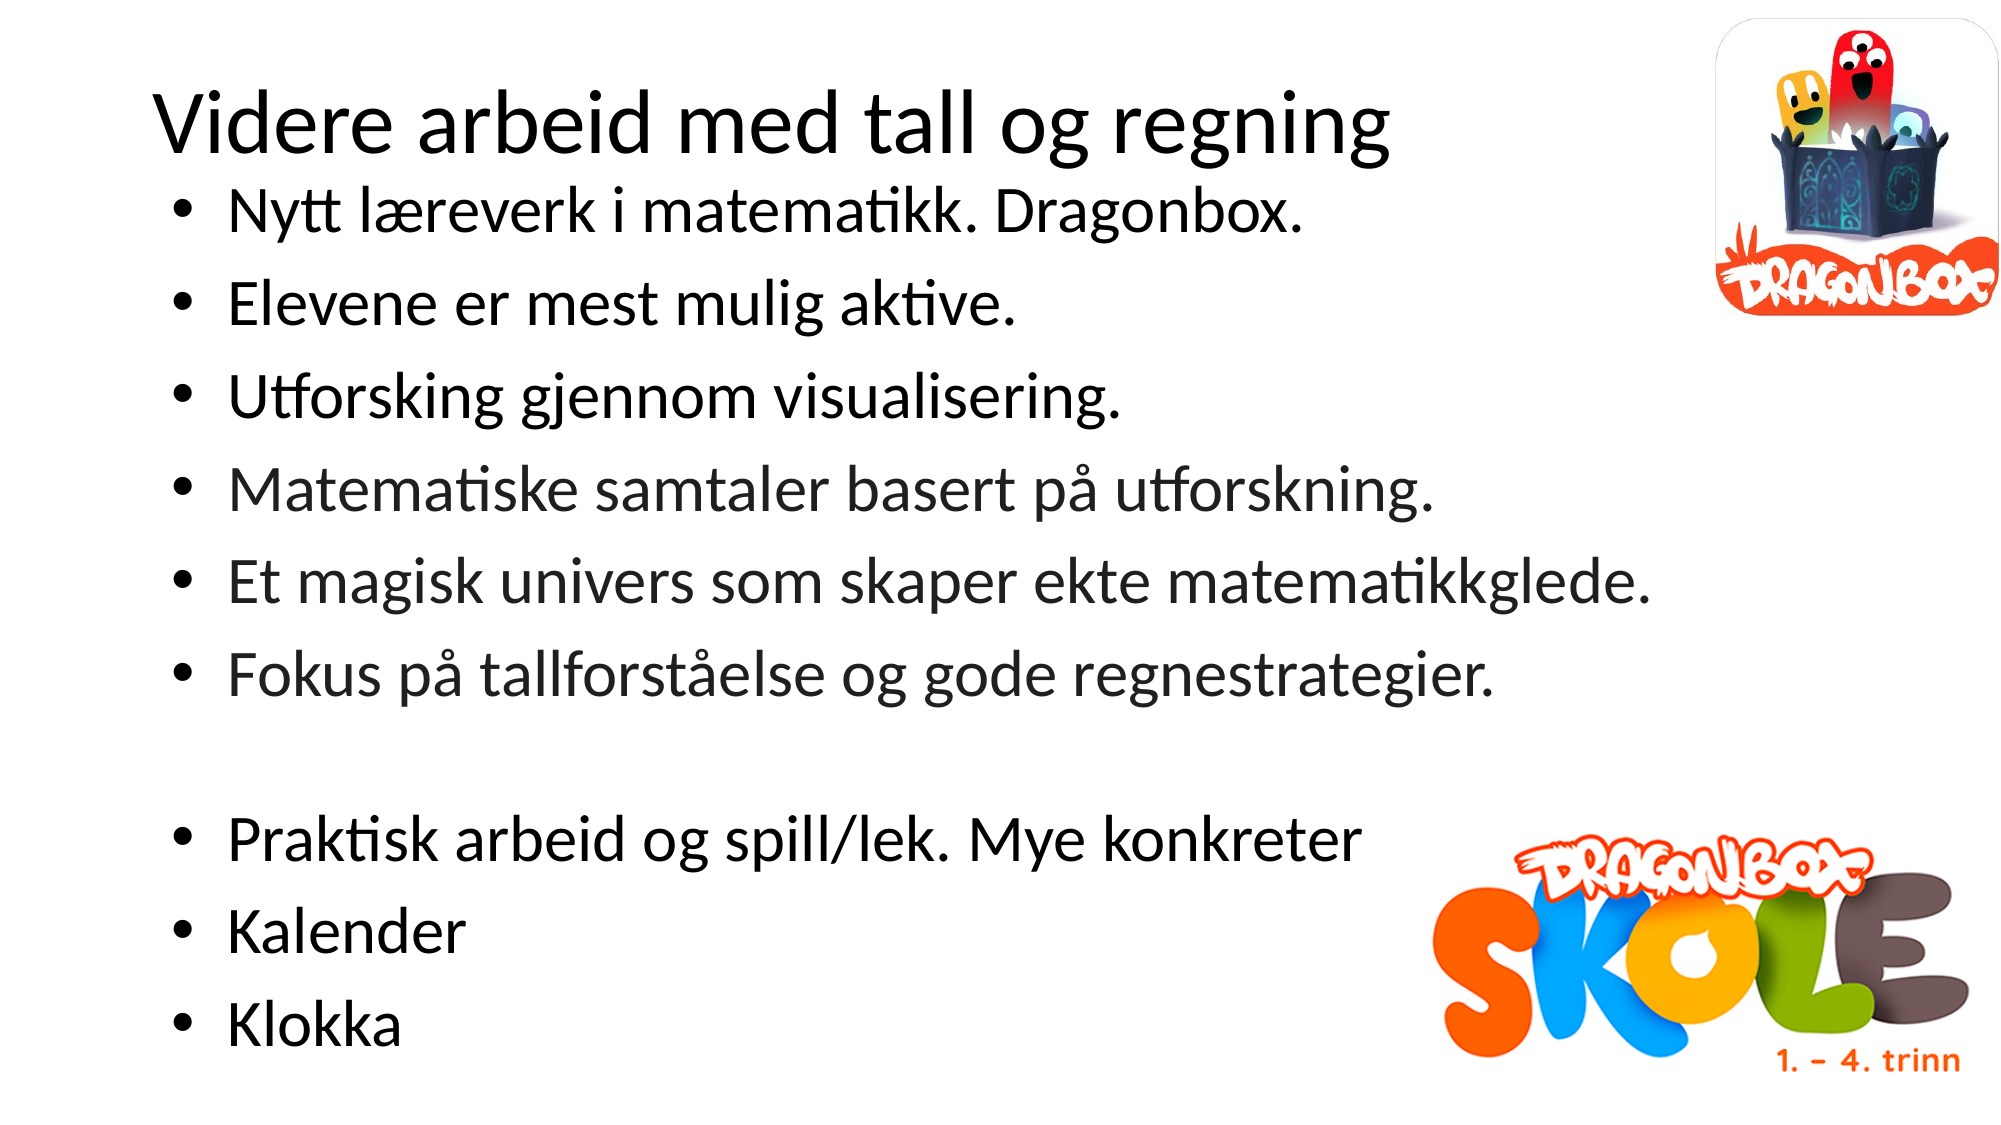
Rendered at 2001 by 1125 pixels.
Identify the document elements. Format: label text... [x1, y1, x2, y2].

list Nytt læreverk i matematikk. Dragonbox. Elevene er mest mulig aktive. Utforsking gjennom visualisering. Matematiske samtaler basert på utforskning. Et magisk univers som skaper ekte matematikkglede. Fokus på tallforståelse og gode regnestrategier. Praktisk arbeid og spill/lek. Mye konkreter Kalender Klokka [137, 167, 1859, 1057]
title Videre arbeid med tall og regning [137, 15, 1712, 167]
picture [1713, 15, 2000, 317]
picture [1377, 782, 2000, 1086]
